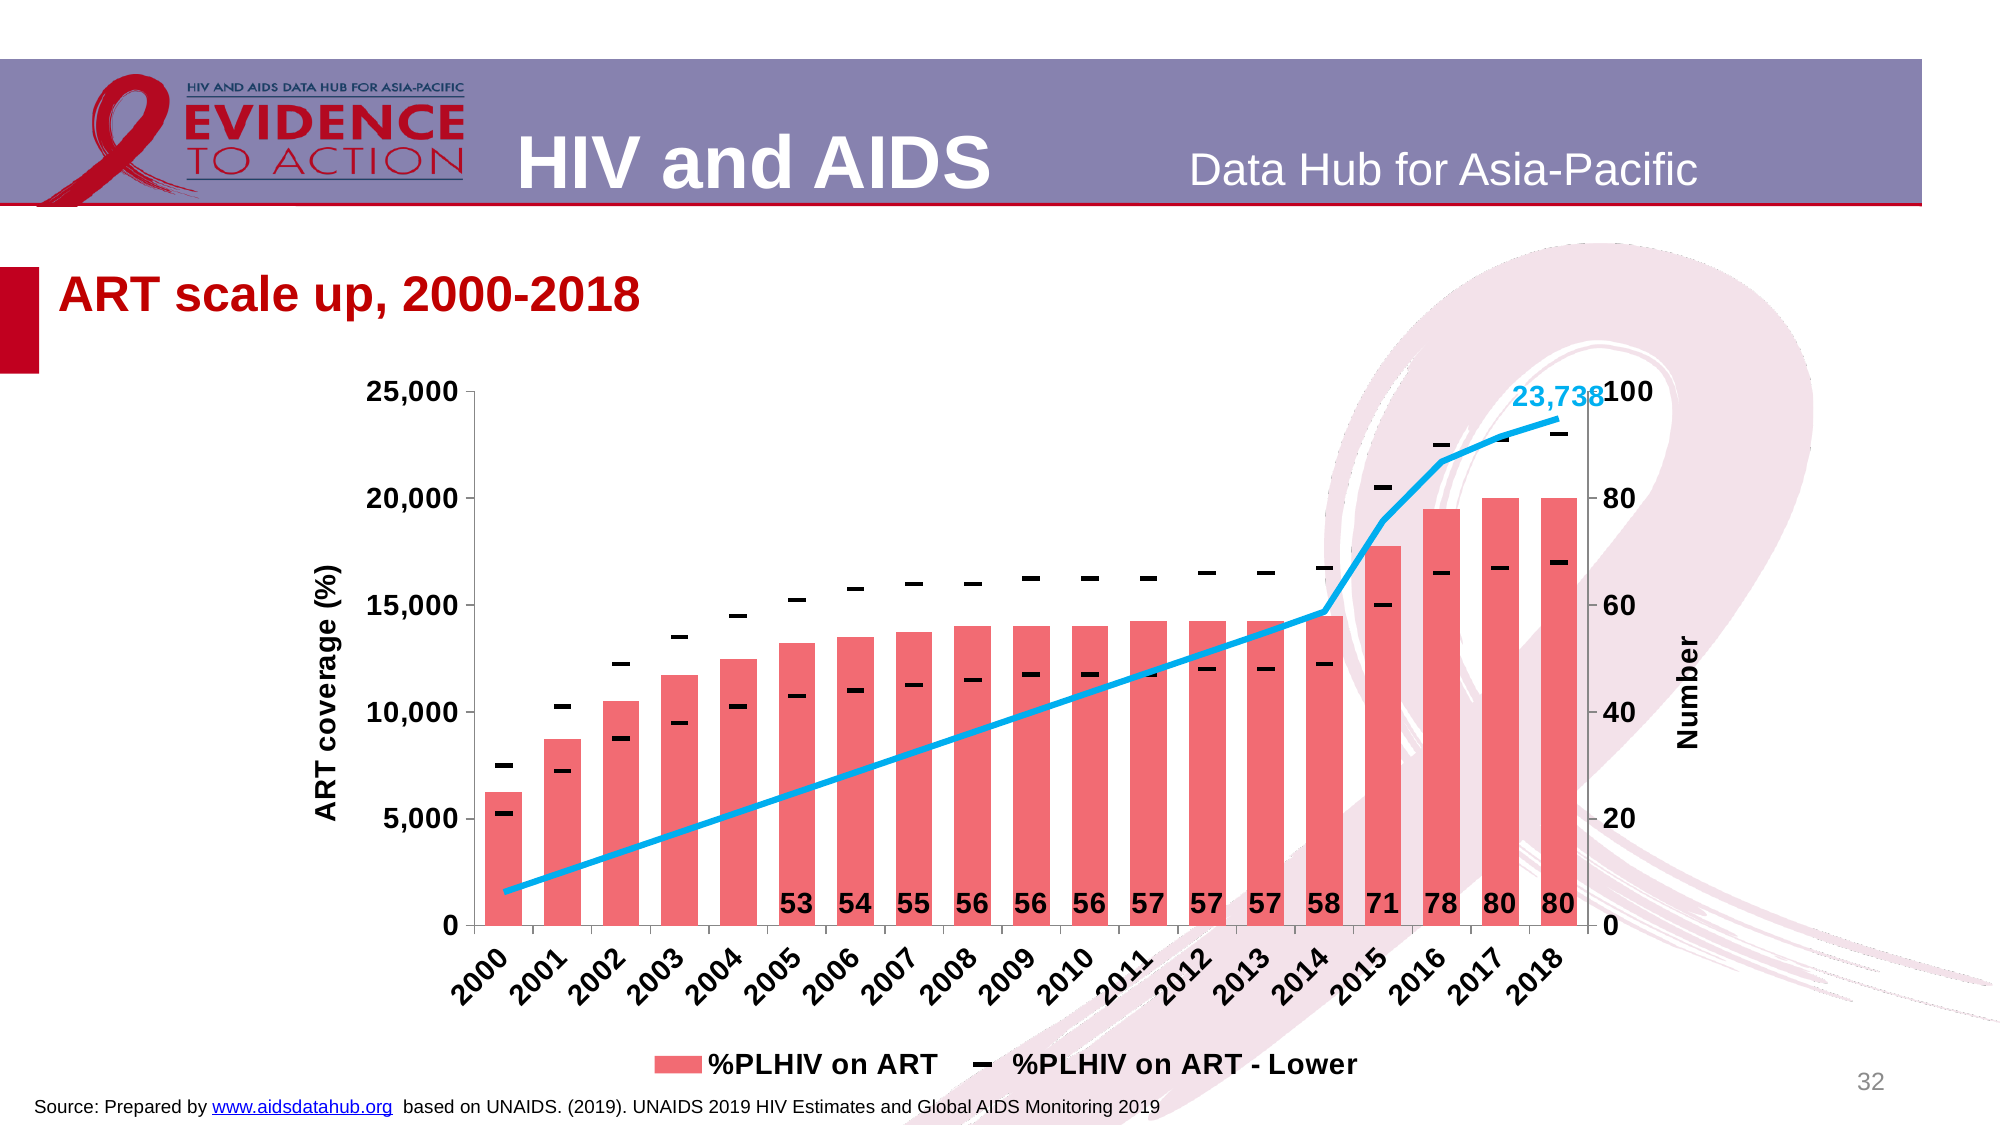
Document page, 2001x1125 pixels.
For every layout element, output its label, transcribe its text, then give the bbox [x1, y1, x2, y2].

picture [706, 181, 2000, 1125]
chart [299, 374, 1713, 1088]
text_box Source: Prepared by www.aidsdatahub.org based on UNAIDS. (2019). UNAIDS 2019 HIV Estimates and Global AIDS Monitoring 2019 [19, 1087, 1357, 1125]
slide_number 32 [1781, 1042, 1900, 1103]
picture [11, 74, 469, 207]
title ART scale up, 2000-2018 [43, 254, 1485, 338]
